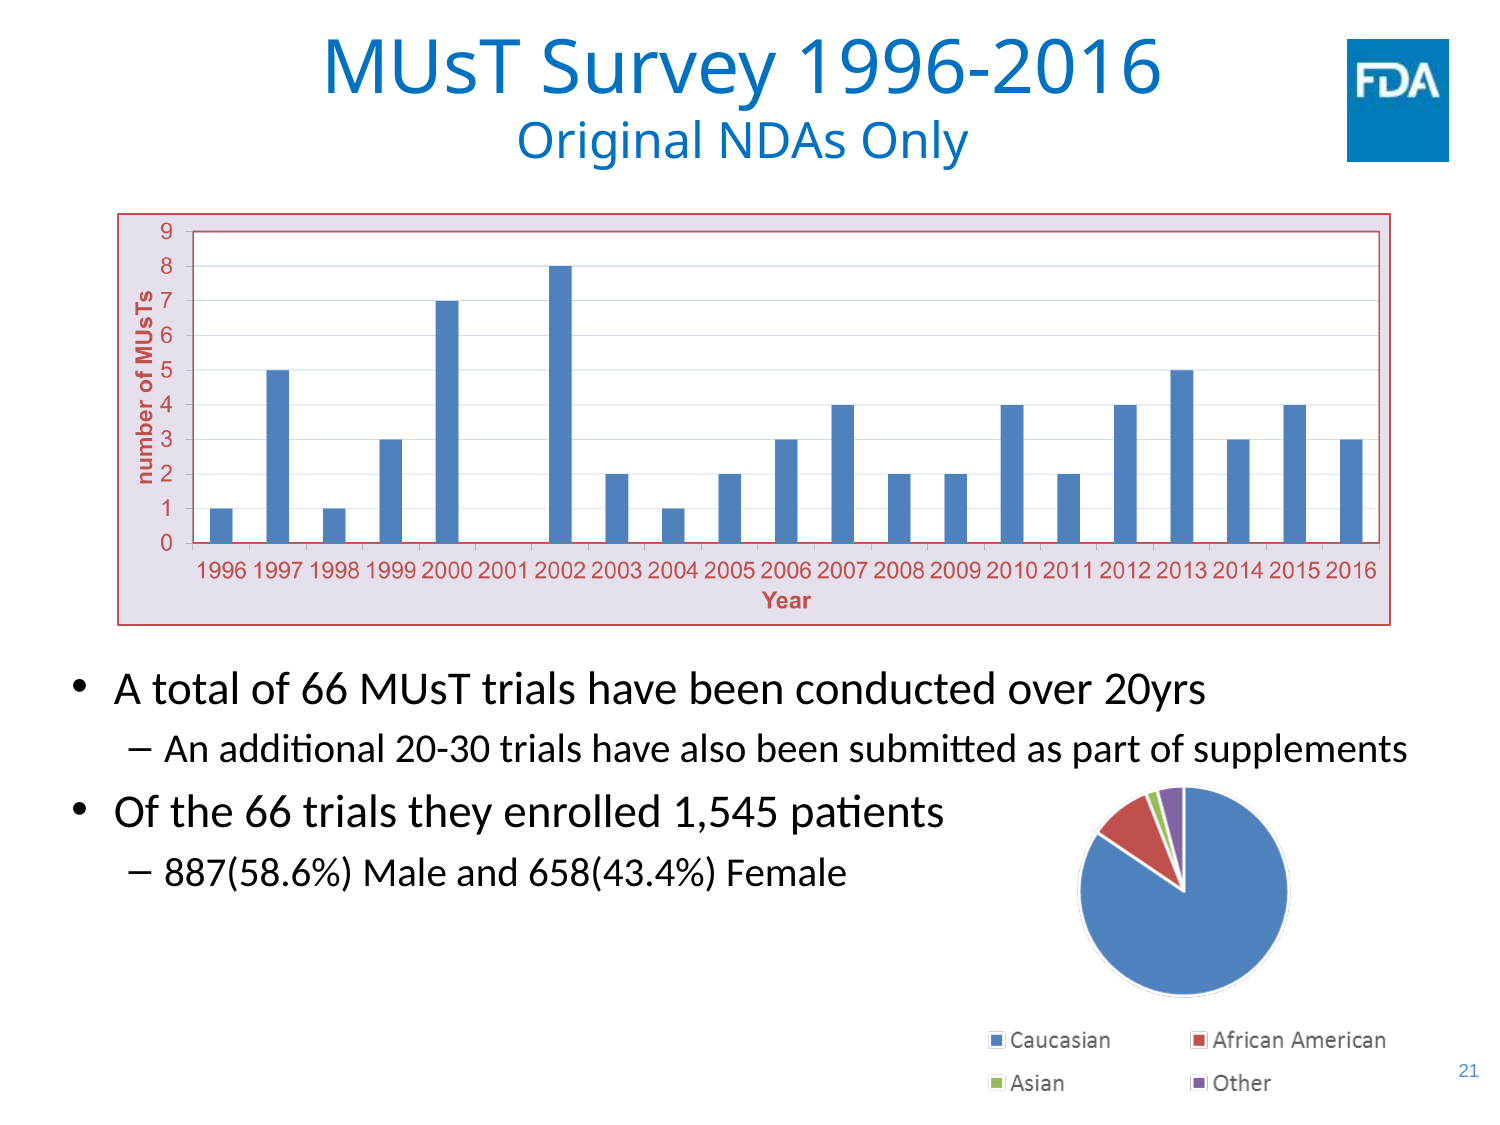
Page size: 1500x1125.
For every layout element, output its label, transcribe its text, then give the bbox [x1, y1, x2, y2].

picture [114, 209, 1394, 629]
picture [927, 762, 1441, 1114]
title MUsT Survey 1996-2016 Original NDAs Only [44, 18, 1441, 170]
list A total of 66 MUsT trials have been conducted over 20yrs An additional 20-30 trials have also been submitted as part of supplements Of the 66 trials they enrolled 1,545 patients 887(58.6%) Male and 658(43.4%) Female [56, 649, 1453, 918]
